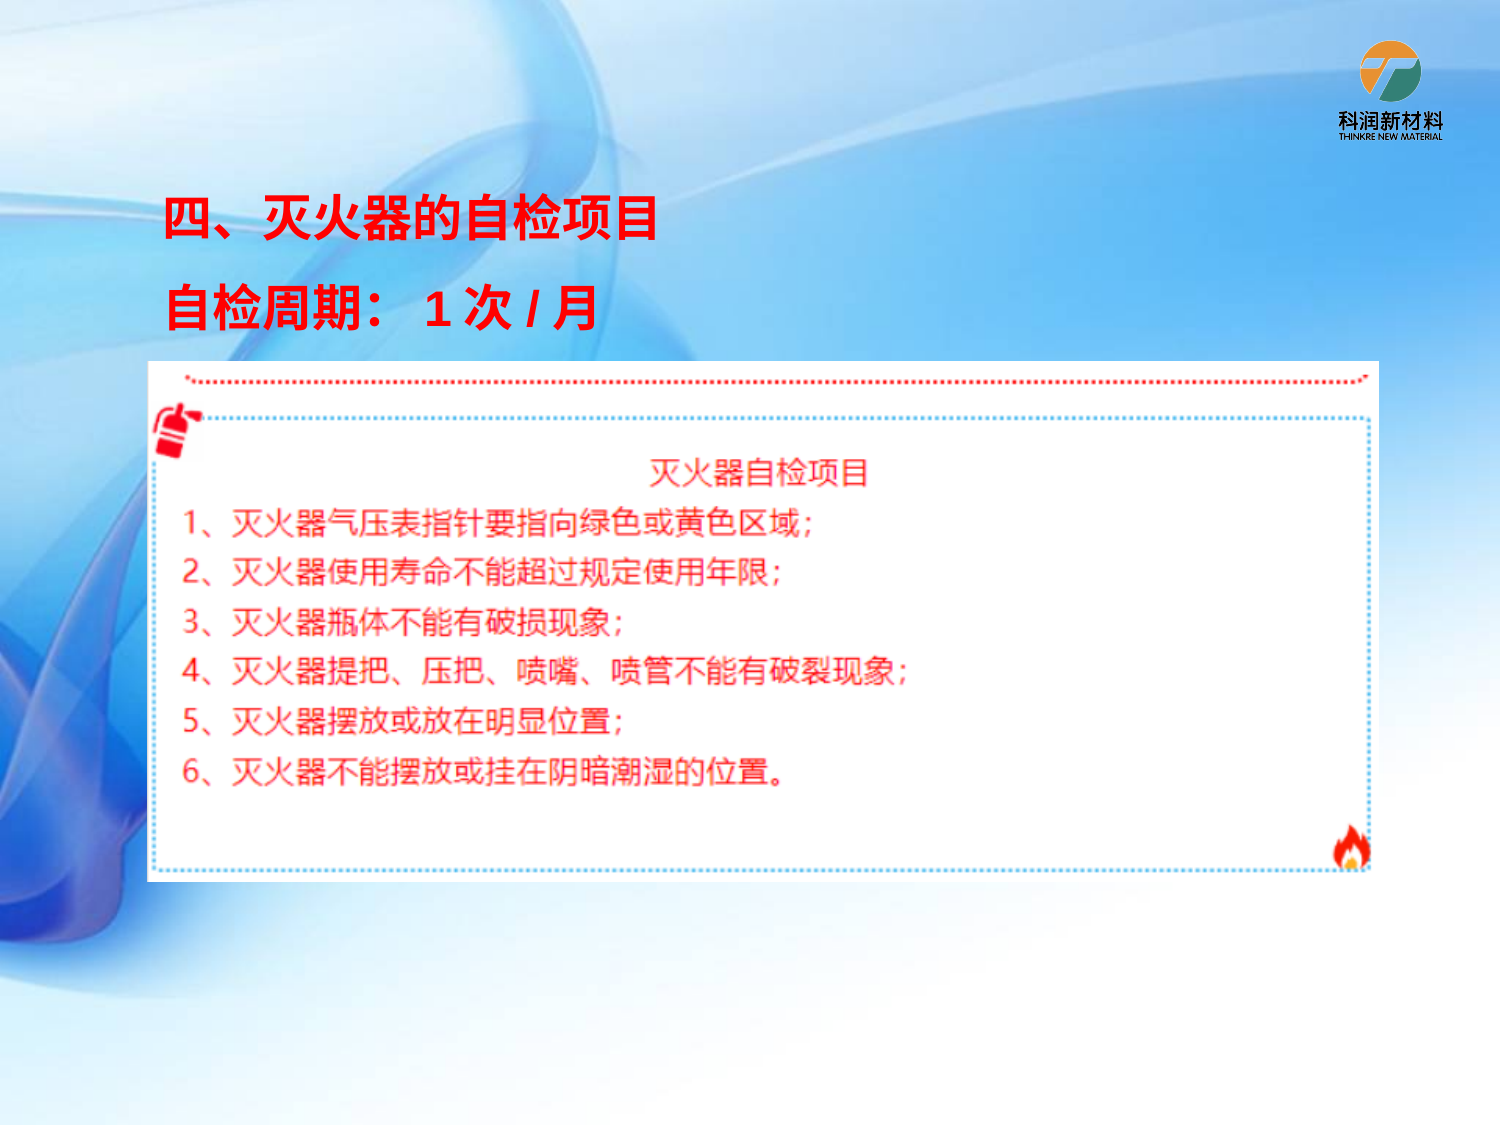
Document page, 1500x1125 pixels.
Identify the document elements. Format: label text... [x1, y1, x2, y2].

text_box 四、灭火器的自检项目 自检周期：1次/月 [147, 148, 1041, 344]
picture [0, 0, 1500, 1125]
